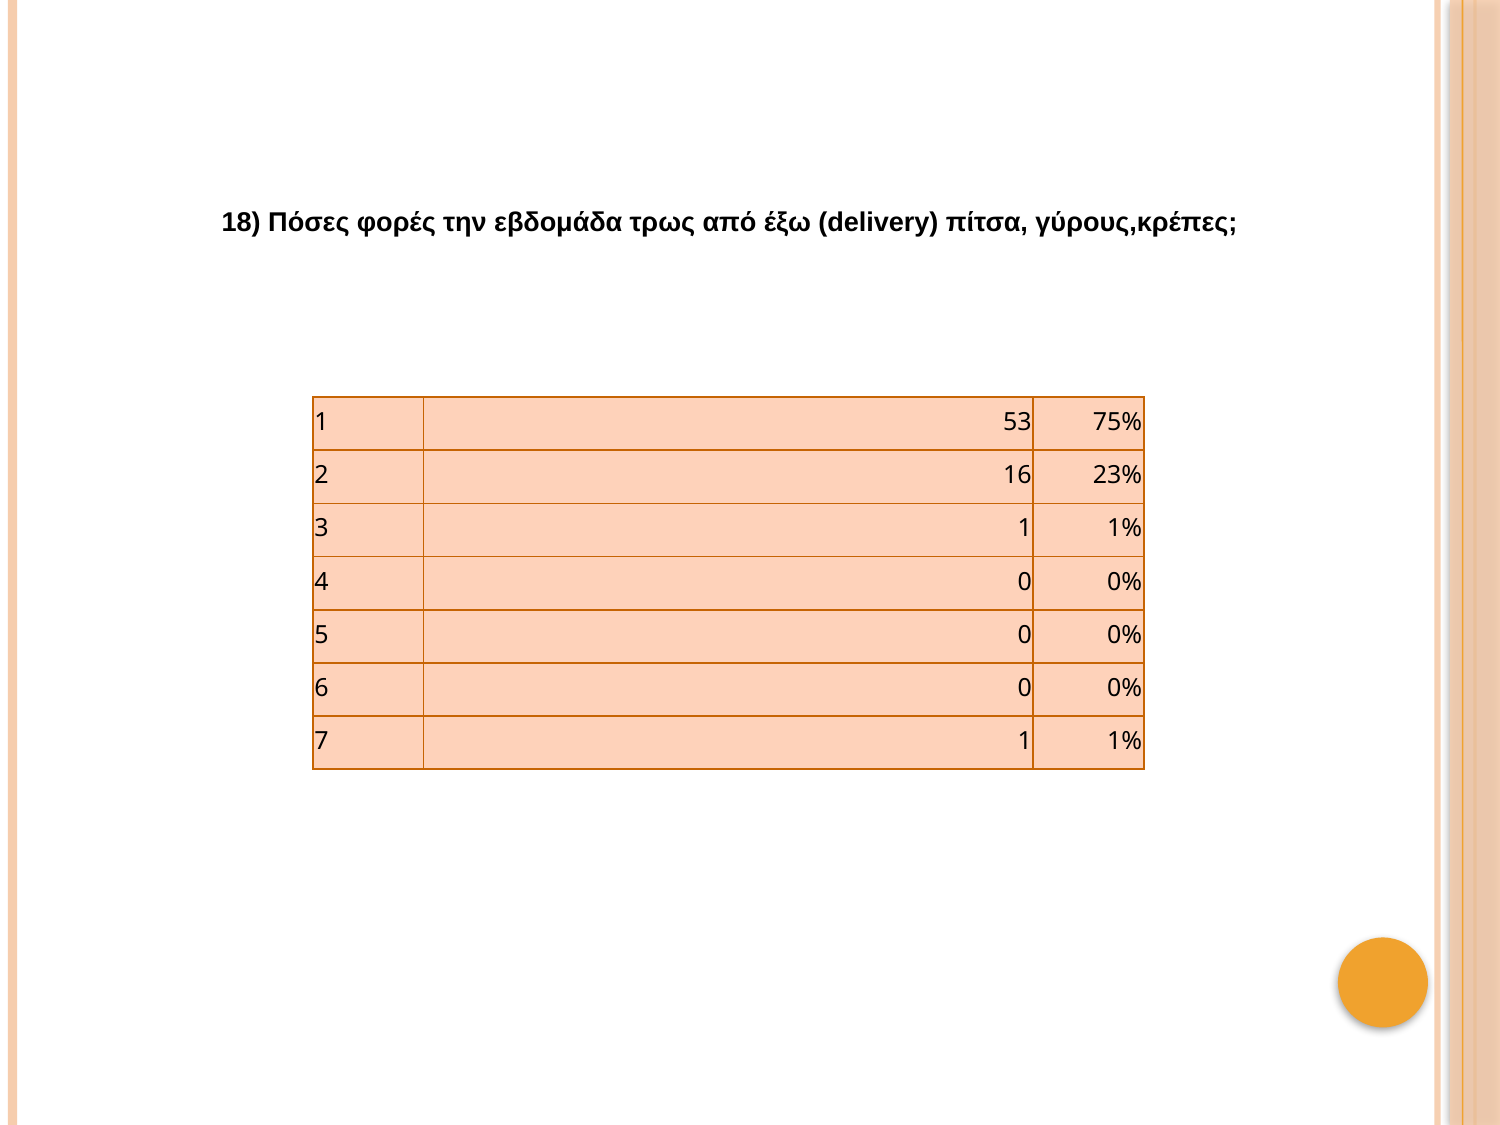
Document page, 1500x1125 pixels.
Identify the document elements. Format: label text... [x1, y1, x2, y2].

table_header 1 [314, 398, 423, 449]
table_header 53 [424, 398, 1032, 449]
table_cell 1% [1034, 717, 1143, 768]
table_cell 6 [314, 664, 423, 715]
table_cell 23% [1034, 451, 1143, 503]
table_cell 0 [424, 557, 1032, 609]
table_cell 3 [314, 504, 423, 556]
table_cell 1% [1034, 504, 1143, 556]
table_cell 0% [1034, 664, 1143, 715]
table_cell 1 [424, 717, 1032, 768]
table_cell 1 [424, 504, 1032, 556]
table_cell 0% [1034, 611, 1143, 662]
table_cell 5 [314, 611, 423, 662]
table_cell 2 [314, 451, 423, 503]
table_header 75% [1034, 398, 1143, 449]
table_cell 7 [314, 717, 423, 768]
table_cell 0% [1034, 557, 1143, 609]
table_cell 0 [424, 611, 1032, 662]
table_cell 4 [314, 557, 423, 609]
text_box 18) Πόσες φορές την εβδομάδα τρως από έξω (delivery) πίτσα, γύρους,κρέπες; [206, 196, 1264, 290]
table_cell 16 [424, 451, 1032, 503]
table_cell 0 [424, 664, 1032, 715]
